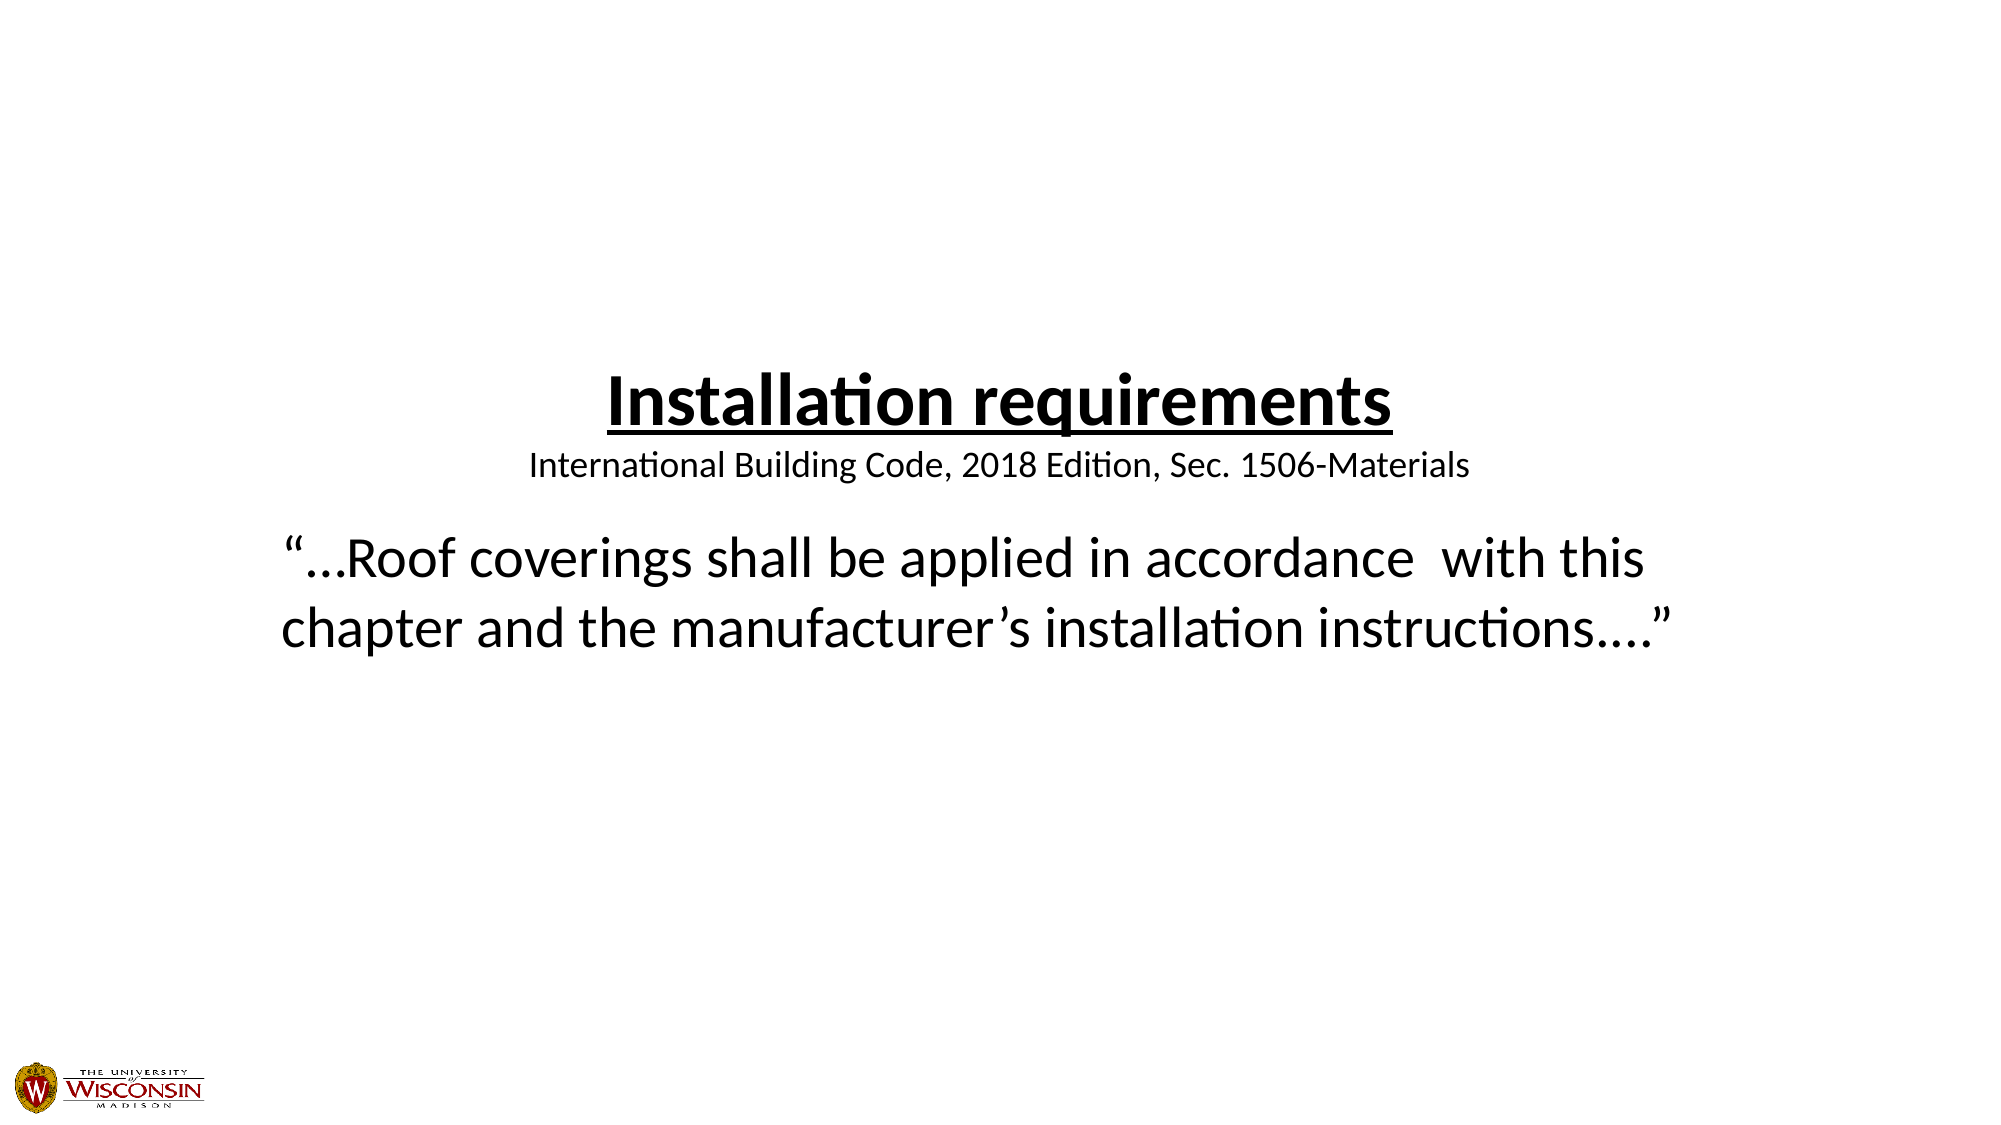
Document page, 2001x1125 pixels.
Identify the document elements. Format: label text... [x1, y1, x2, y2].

title Installation requirements International Building Code, 2018 Edition, Sec. 1506-Materials [362, 324, 1638, 511]
list “…Roof coverings shall be applied in accordance with this chapter and the manufacturer’s installation instructions....” [266, 511, 1707, 1125]
picture [12, 1060, 206, 1116]
